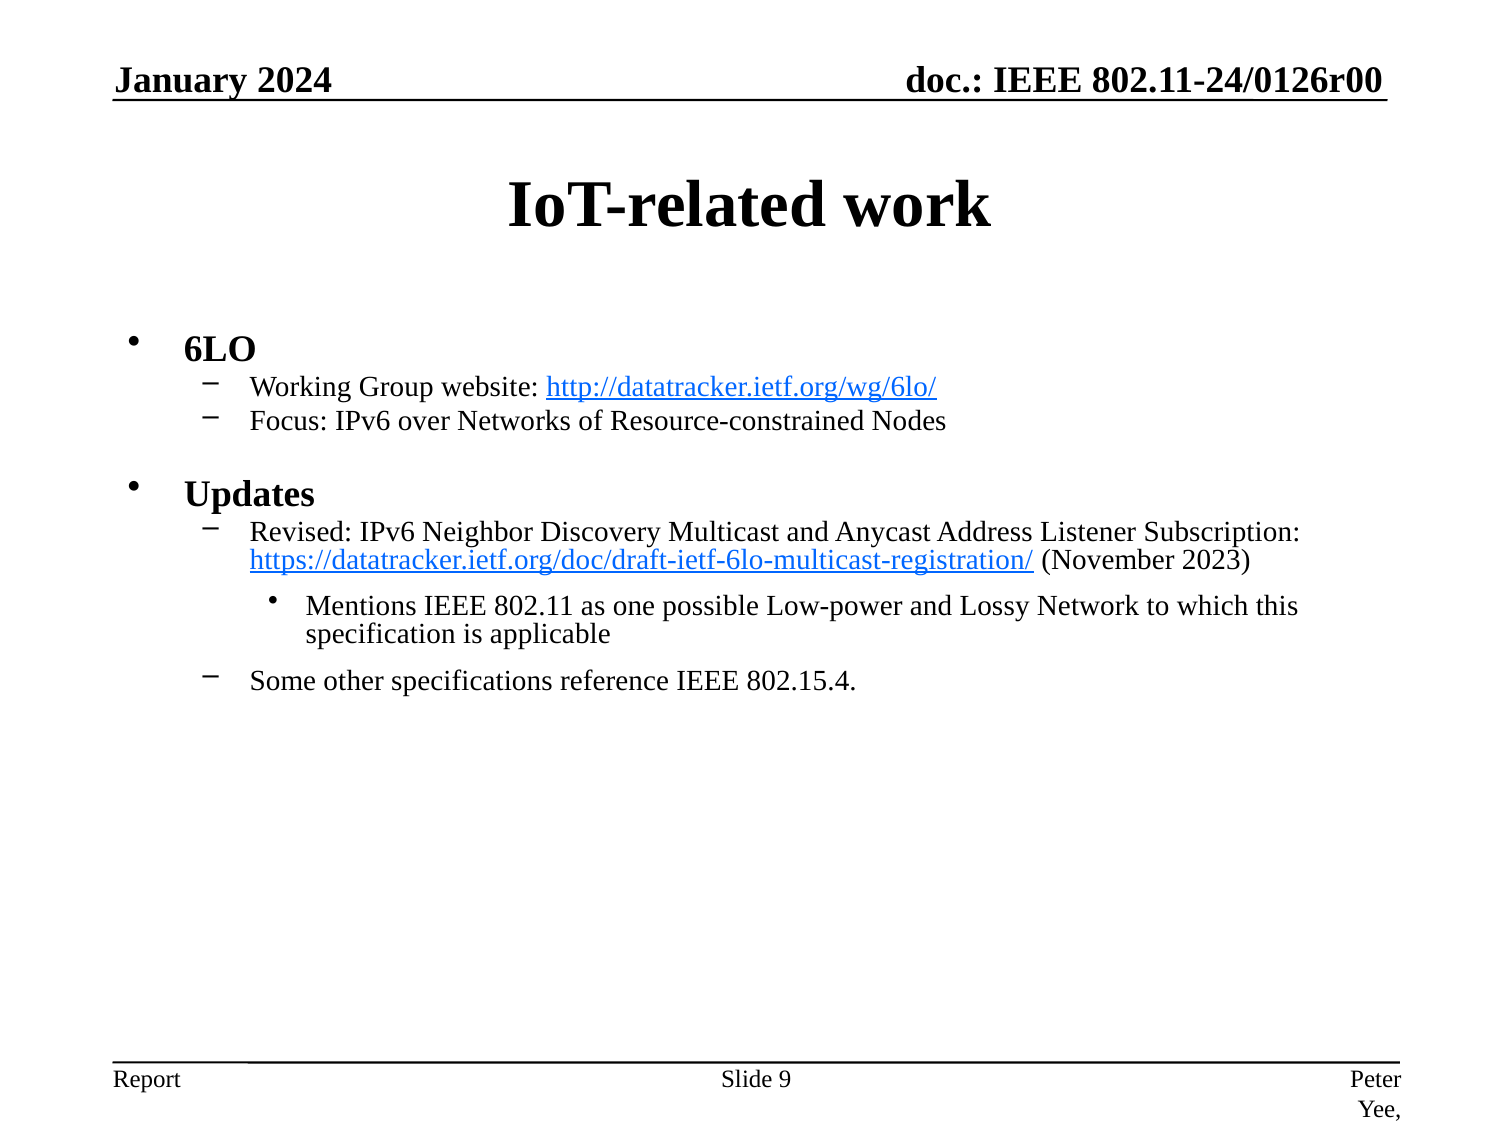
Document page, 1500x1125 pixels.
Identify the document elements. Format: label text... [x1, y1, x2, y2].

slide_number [114, 54, 425, 100]
footer Peter Yee, AKAYLA [1325, 1062, 1402, 1093]
title IoT-related work [112, 112, 1388, 288]
list 6LO Working Group website: http://datatracker.ietf.org/wg/6lo/ Focus: IPv6 over Networks of Resource-constrained Nodes Updates Revised: IPv6 Neighbor Discovery Multicast and Anycast Address Listener Subscription: https://datatracker.ietf.org/doc/draft-ietf-6lo-multicast-registration/ (November 2023) Mentions IEEE 802.11 as one possible Low-power and Lossy Network to which this specification is applicable Some other specifications reference IEEE 802.15.4. [112, 324, 1388, 1000]
slide_number Slide 9 [712, 1062, 800, 1093]
